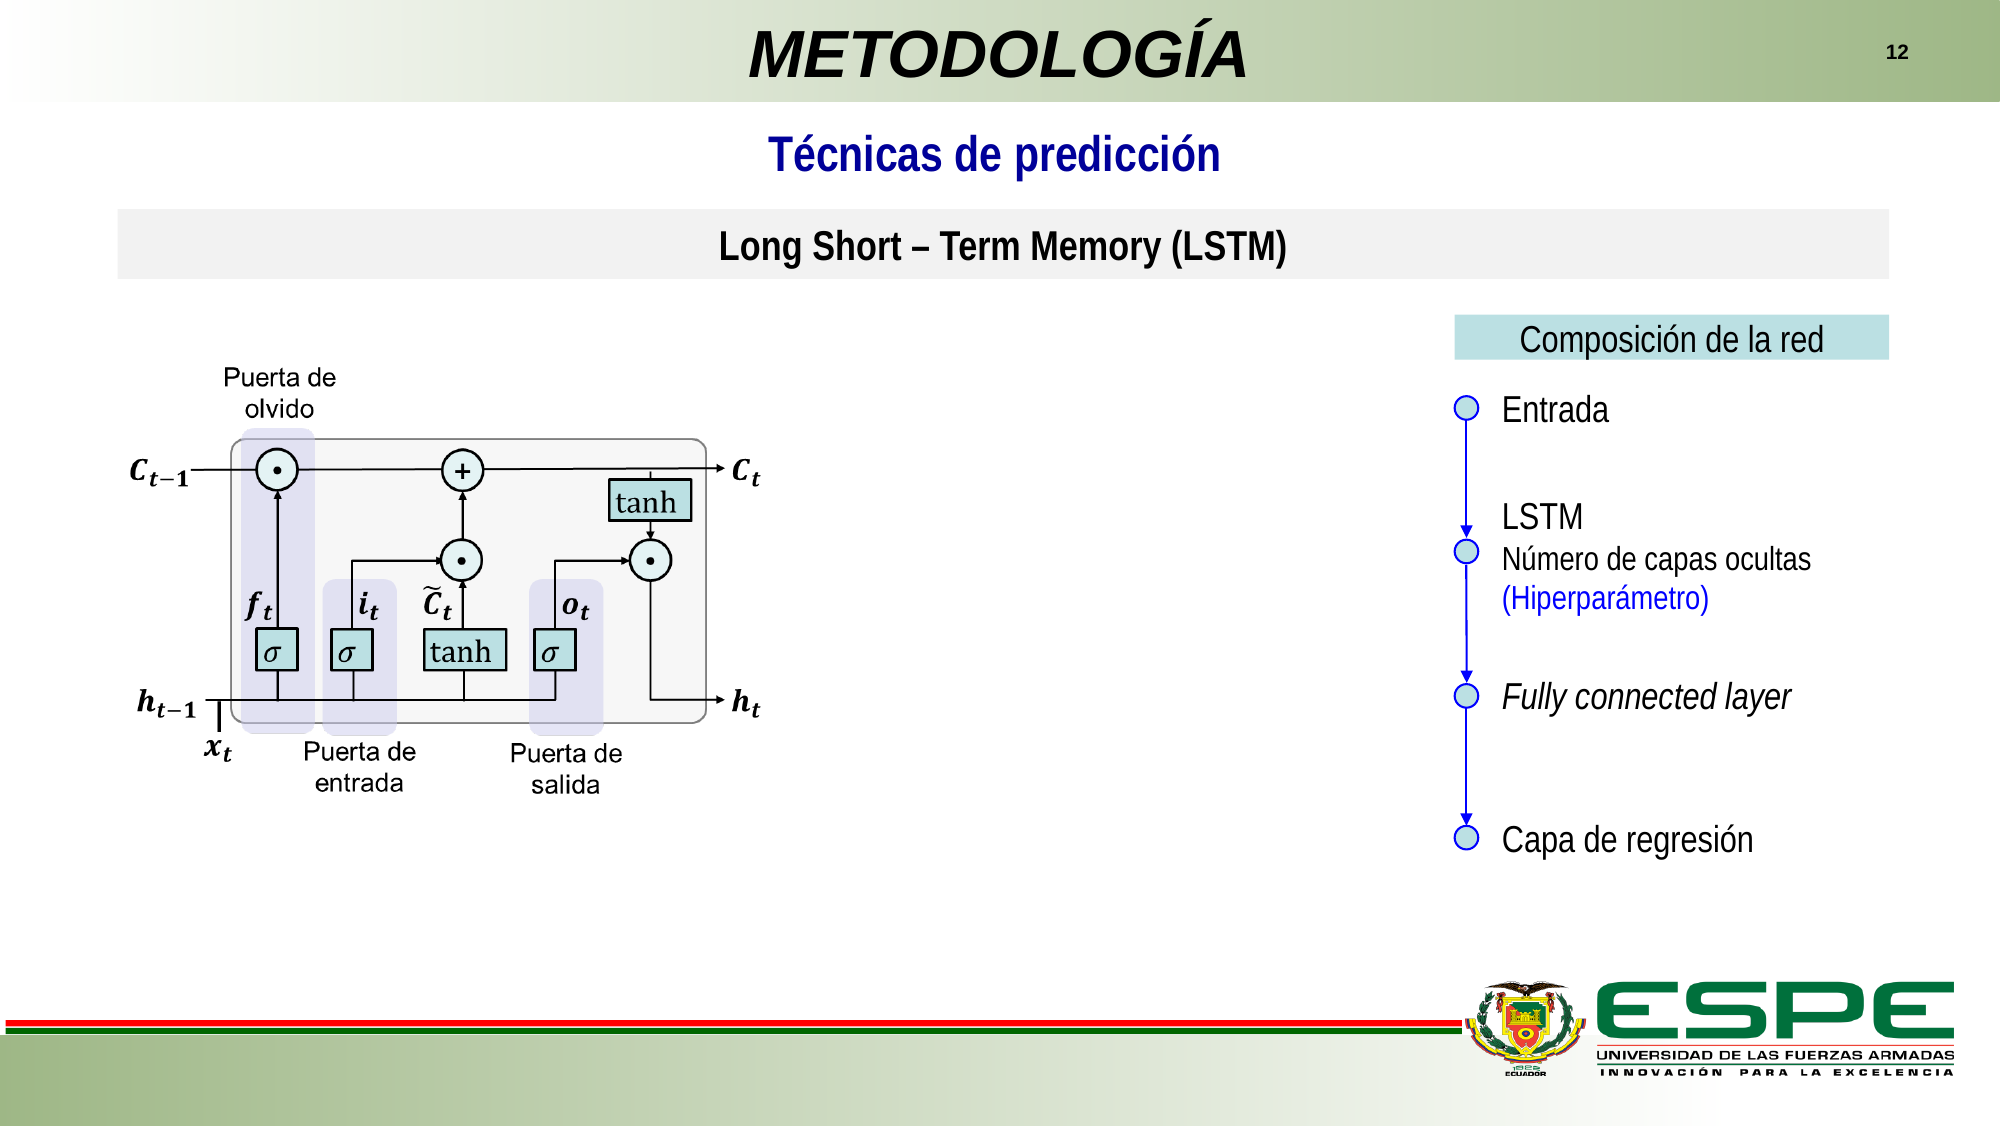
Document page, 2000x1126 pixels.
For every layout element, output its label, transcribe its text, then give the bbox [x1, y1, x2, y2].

text_box Composición de la red [1454, 314, 1890, 360]
slide_number 12 [1732, 31, 1924, 67]
text_box Fully connected layer [1501, 672, 1945, 718]
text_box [1454, 395, 1479, 850]
text_box Entrada [1501, 385, 1945, 431]
text_box METODOLOGÍA [325, 0, 1674, 102]
text_box Técnicas de predicción [66, 113, 1924, 189]
text_box Capa de regresión [1501, 814, 1945, 860]
picture [117, 352, 768, 816]
text_box Long Short – Term Memory (LSTM) [115, 207, 1891, 281]
text_box LSTM Número de capas ocultas (Hiperparámetro) [1501, 491, 1945, 617]
picture [1465, 981, 1954, 1076]
